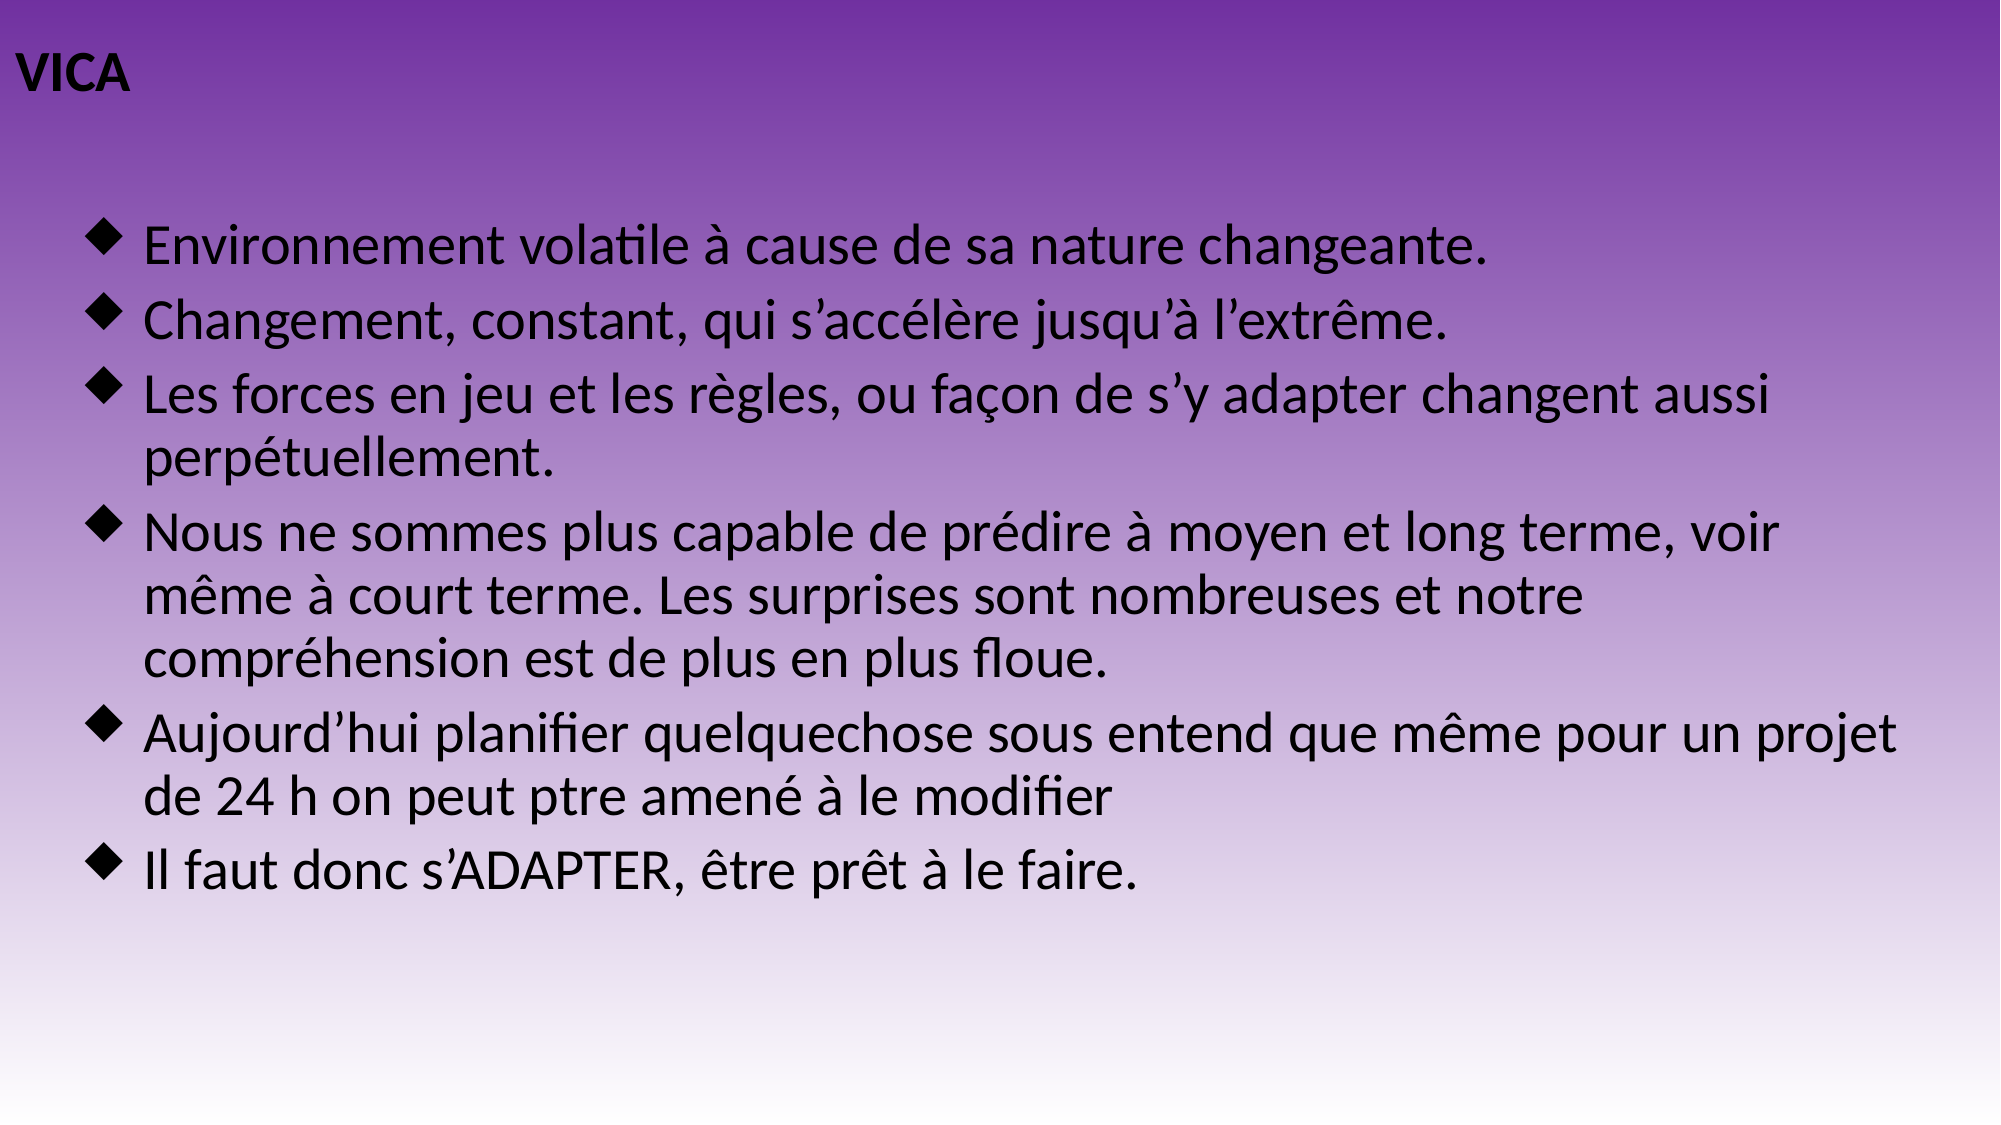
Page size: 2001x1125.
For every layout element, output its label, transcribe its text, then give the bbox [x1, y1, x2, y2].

list Environnement volatile à cause de sa nature changeante. Changement, constant, qui s’accélère jusqu’à l’extrême. Les forces en jeu et les règles, ou façon de s’y adapter changent aussi perpétuellement. Nous ne sommes plus capable de prédire à moyen et long terme, voir même à court terme. Les surprises sont nombreuses et notre compréhension est de plus en plus floue. Aujourd’hui planifier quelquechose sous entend que même pour un projet de 24 h on peut ptre amené à le modifier Il faut donc s’ADAPTER, être prêt à le faire. [50, 206, 1933, 1003]
title VICA [0, 0, 1800, 111]
